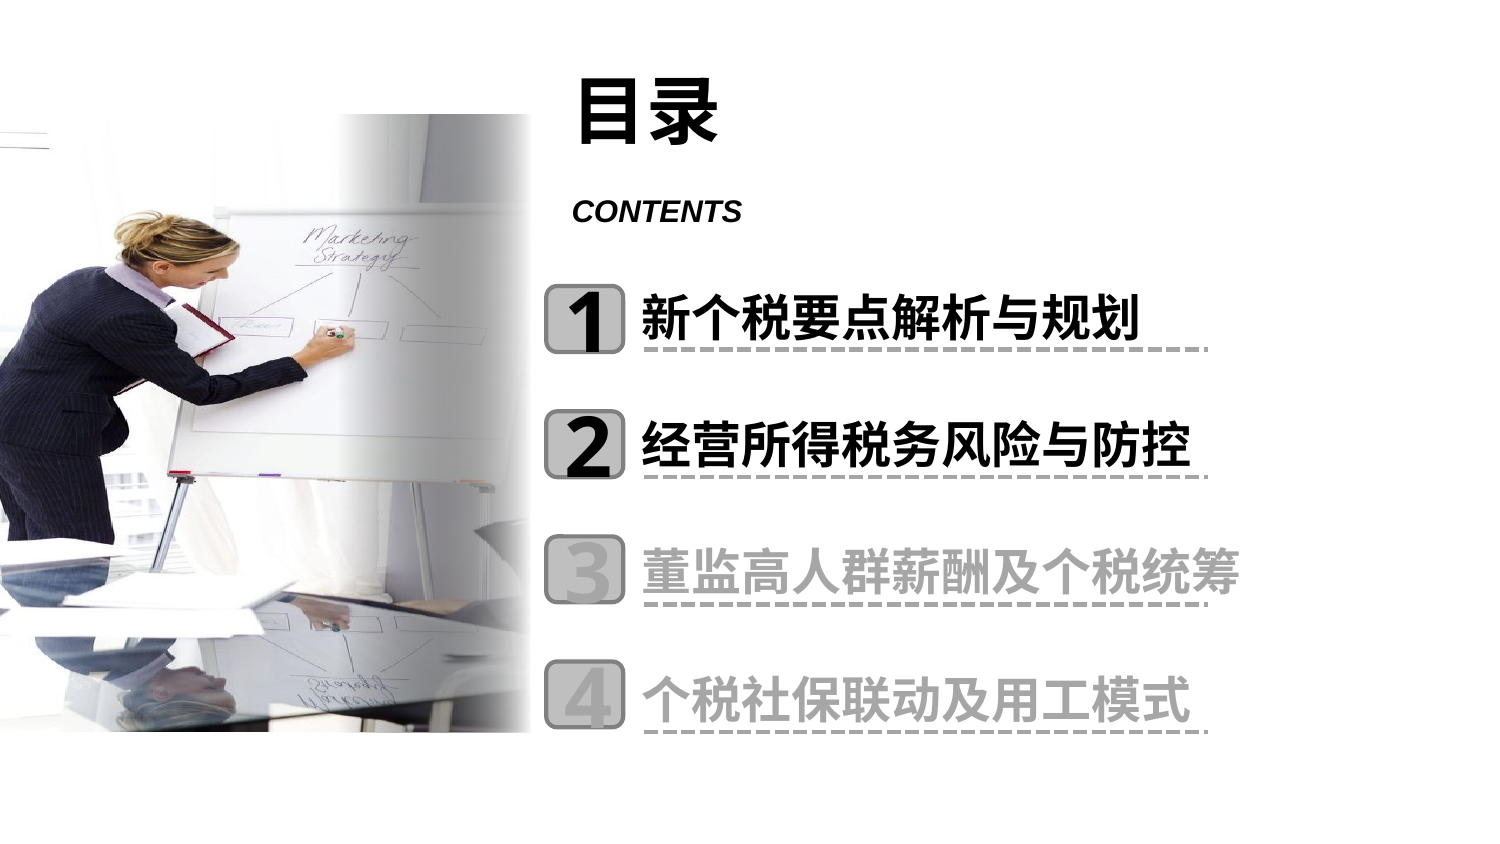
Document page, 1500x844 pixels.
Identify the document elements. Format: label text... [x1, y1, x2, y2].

text_box 董监高人群薪酬及个税统筹 [639, 522, 1251, 601]
text_box 经营所得税务风险与防控 [639, 395, 1212, 474]
text_box 2 [544, 409, 626, 480]
text_box 1 [544, 283, 626, 355]
text_box 新个税要点解析与规划 [639, 268, 1212, 347]
text_box 3 [544, 534, 626, 605]
text_box [336, 114, 531, 733]
text_box [0, 114, 336, 733]
text_box 4 [544, 659, 626, 730]
text_box 个税社保联动及用工模式 [639, 650, 1251, 729]
text_box 目录 CONTENTS [556, 56, 758, 236]
